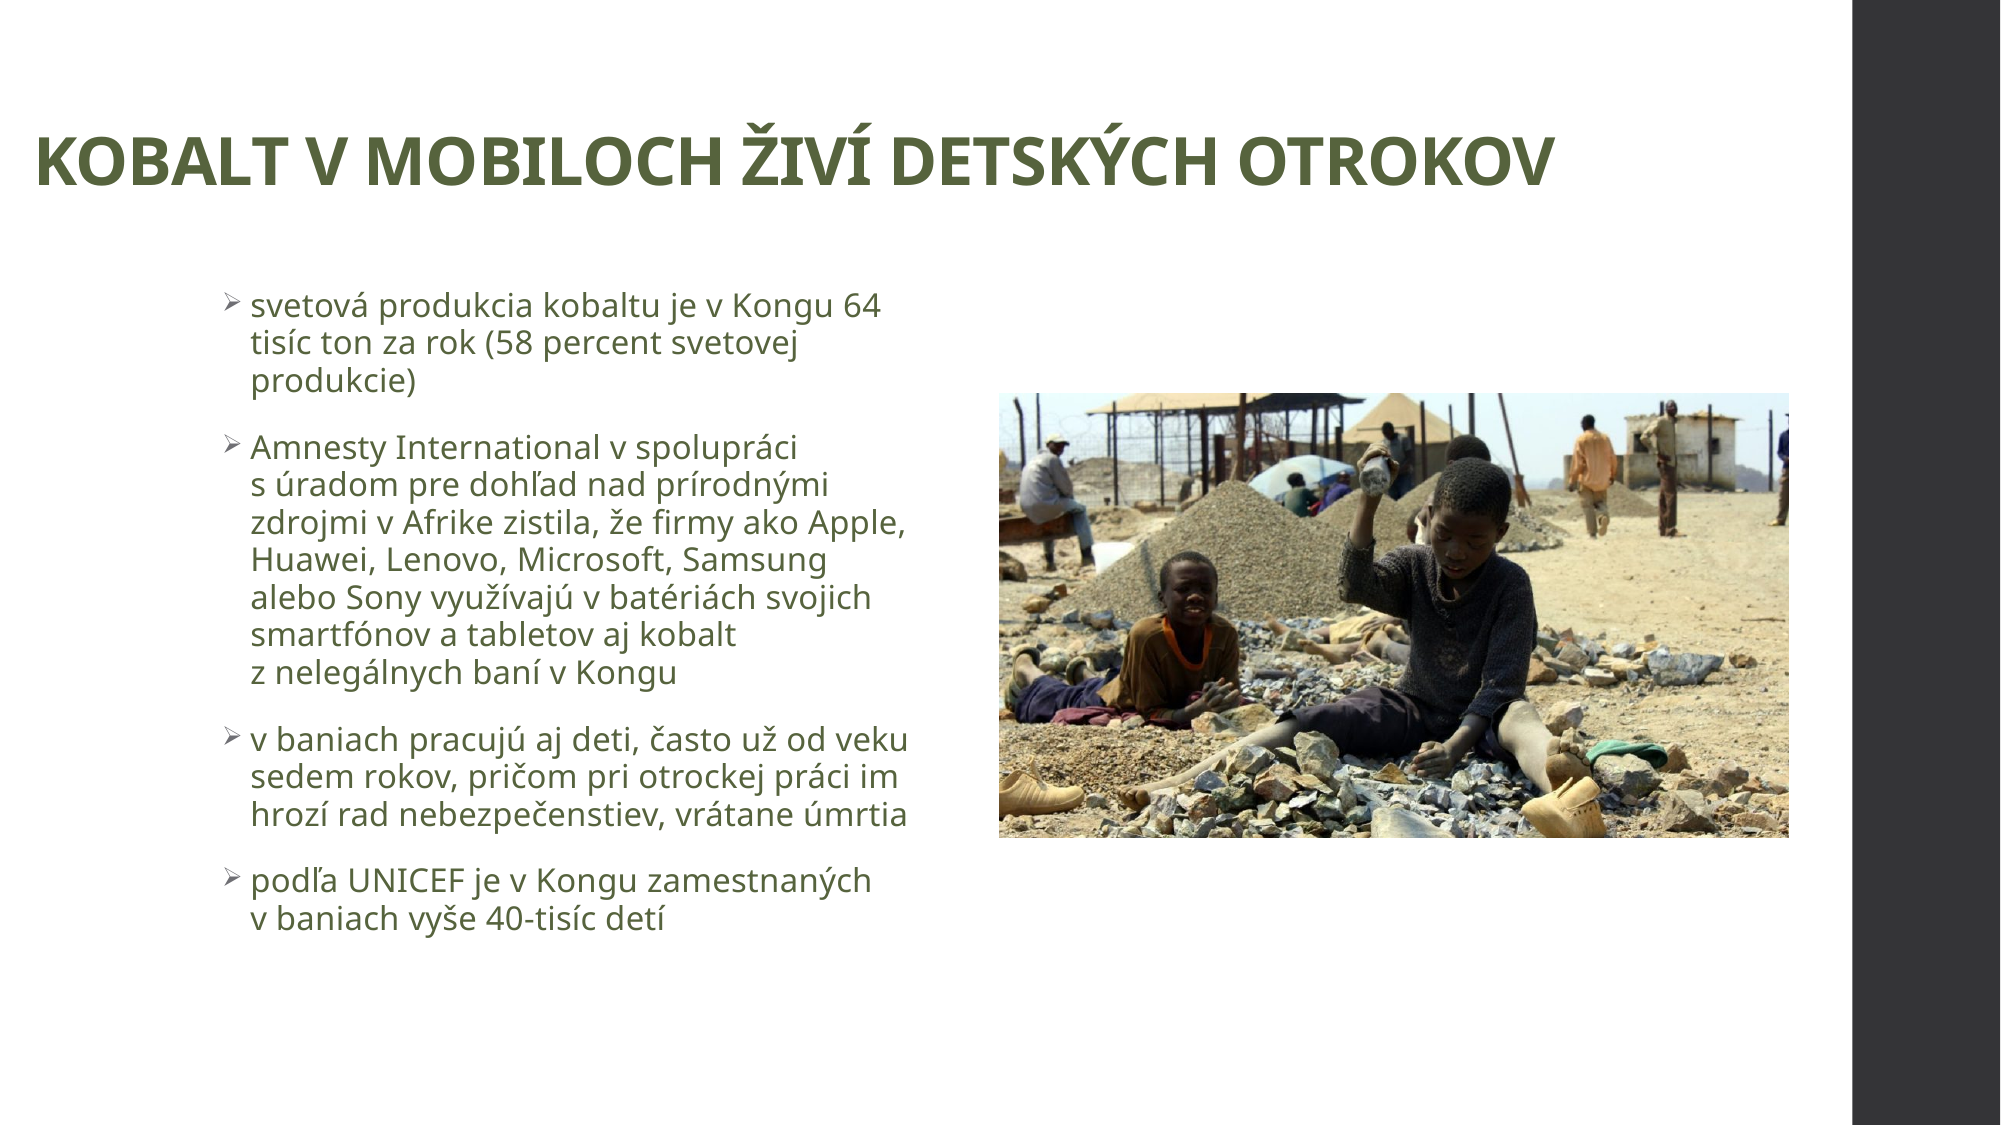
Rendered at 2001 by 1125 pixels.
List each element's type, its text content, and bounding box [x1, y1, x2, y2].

list svetová produkcia kobaltu je v Kongu 64 tisíc ton za rok (58 percent svetovej produkcie) Amnesty International v spolupráci s úradom pre dohľad nad prírodnými zdrojmi v Afrike zistila, že firmy ako Apple, Huawei, Lenovo, Microsoft, Samsung alebo Sony využívajú v batériách svojich smartfónov a tabletov aj kobalt z nelegálnych baní v Kongu v baniach pracujú aj deti, často už od veku sedem rokov, pričom pri otrockej práci im hrozí rad nebezpečenstiev, vrátane úmrtia podľa UNICEF je v Kongu zamestnaných v baniach vyše 40-tisíc detí [206, 280, 929, 1014]
picture [999, 393, 1789, 838]
title KOBALT V MOBILOCH ŽIVÍ DETSKÝCH OTROKOV [18, 53, 1846, 307]
